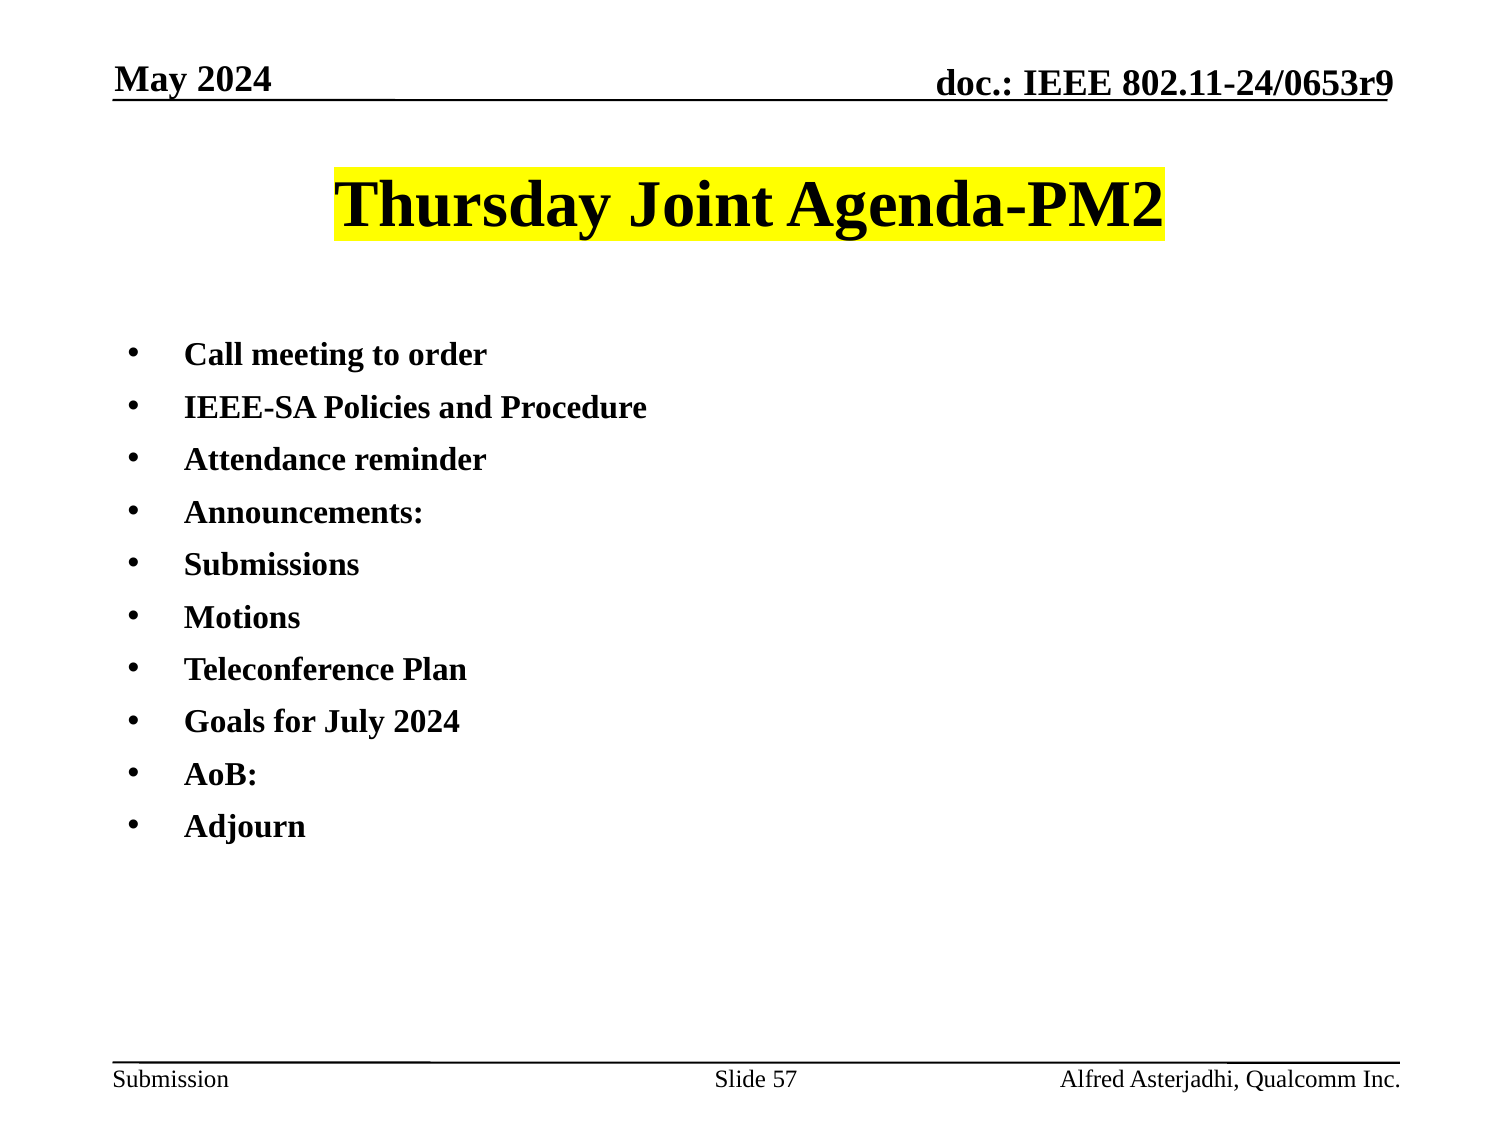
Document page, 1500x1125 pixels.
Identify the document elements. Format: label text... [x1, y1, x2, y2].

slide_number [114, 54, 423, 100]
footer Alfred Asterjadhi, Qualcomm Inc. [878, 1061, 1402, 1093]
title Thursday Joint Agenda-PM2 [112, 112, 1388, 288]
list Call meeting to order IEEE-SA Policies and Procedure Attendance reminder Announcements: Submissions Motions Teleconference Plan Goals for July 2024 AoB: Adjourn [112, 324, 1388, 1000]
slide_number Slide 57 [712, 1061, 800, 1123]
